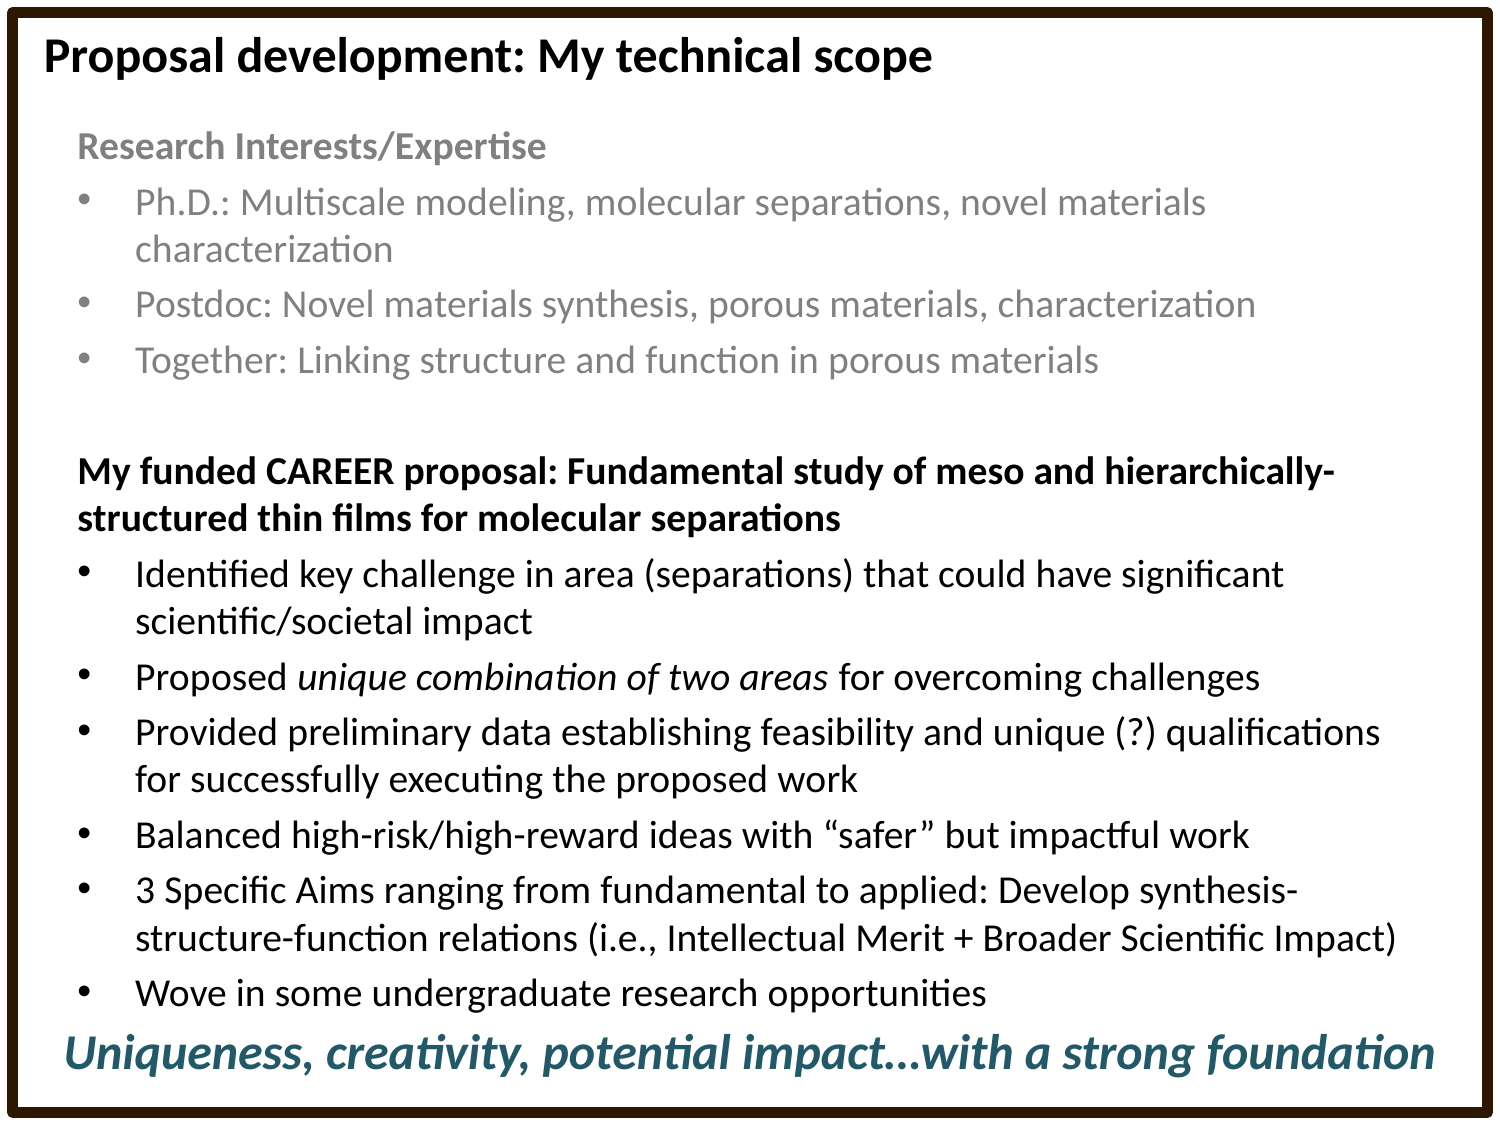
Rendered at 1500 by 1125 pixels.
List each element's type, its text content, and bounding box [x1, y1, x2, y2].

text_box Proposal development: My technical scope [29, 15, 949, 91]
text_box Uniqueness, creativity, potential impact…with a strong foundation [24, 1012, 1475, 1088]
list Research Interests/Expertise Ph.D.: Multiscale modeling, molecular separations, novel materials characterization Postdoc: Novel materials synthesis, porous materials, characterization Together: Linking structure and function in porous materials My funded CAREER proposal: Fundamental study of meso and hierarchically-structured thin films for molecular separations Identified key challenge in area (separations) that could have significant scientific/societal impact Proposed unique combination of two areas for overcoming challenges Provided preliminary data establishing feasibility and unique (?) qualifications for successfully executing the proposed work Balanced high-risk/high-reward ideas with “safer” but impactful work 3 Specific Aims ranging from fundamental to applied: Develop synthesis-structure-function relations (i.e., Intellectual Merit + Broader Scientific Impact) Wove in some undergraduate research opportunities [62, 112, 1450, 1038]
